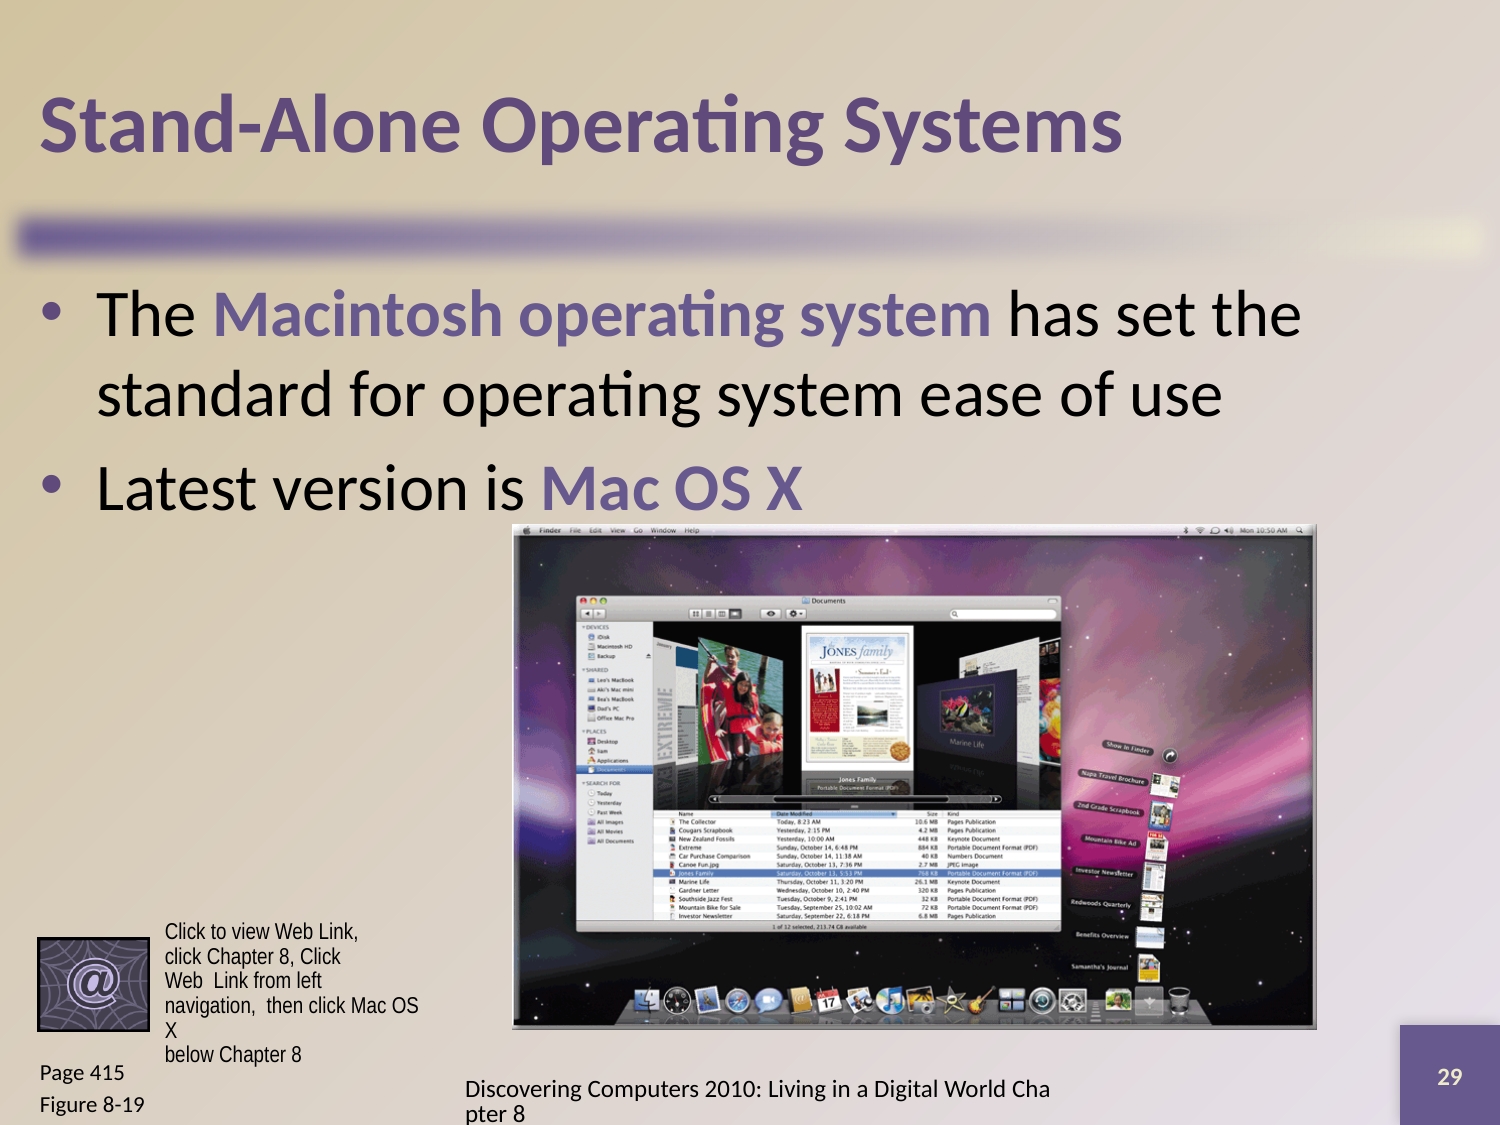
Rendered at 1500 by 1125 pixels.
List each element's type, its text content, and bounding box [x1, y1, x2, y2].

list The Macintosh operating system has set the standard for operating system ease of use Latest version is Mac OS X [24, 262, 1475, 1025]
footer Discovering Computers 2010: Living in a Digital World Chapter 8 [450, 1050, 1075, 1125]
slide_number 29 [1400, 1025, 1500, 1125]
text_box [37, 912, 438, 1053]
picture [512, 524, 1317, 1030]
title Stand-Alone Operating Systems [24, 24, 1475, 213]
list Page 415 Figure 8-19 [24, 1050, 300, 1125]
